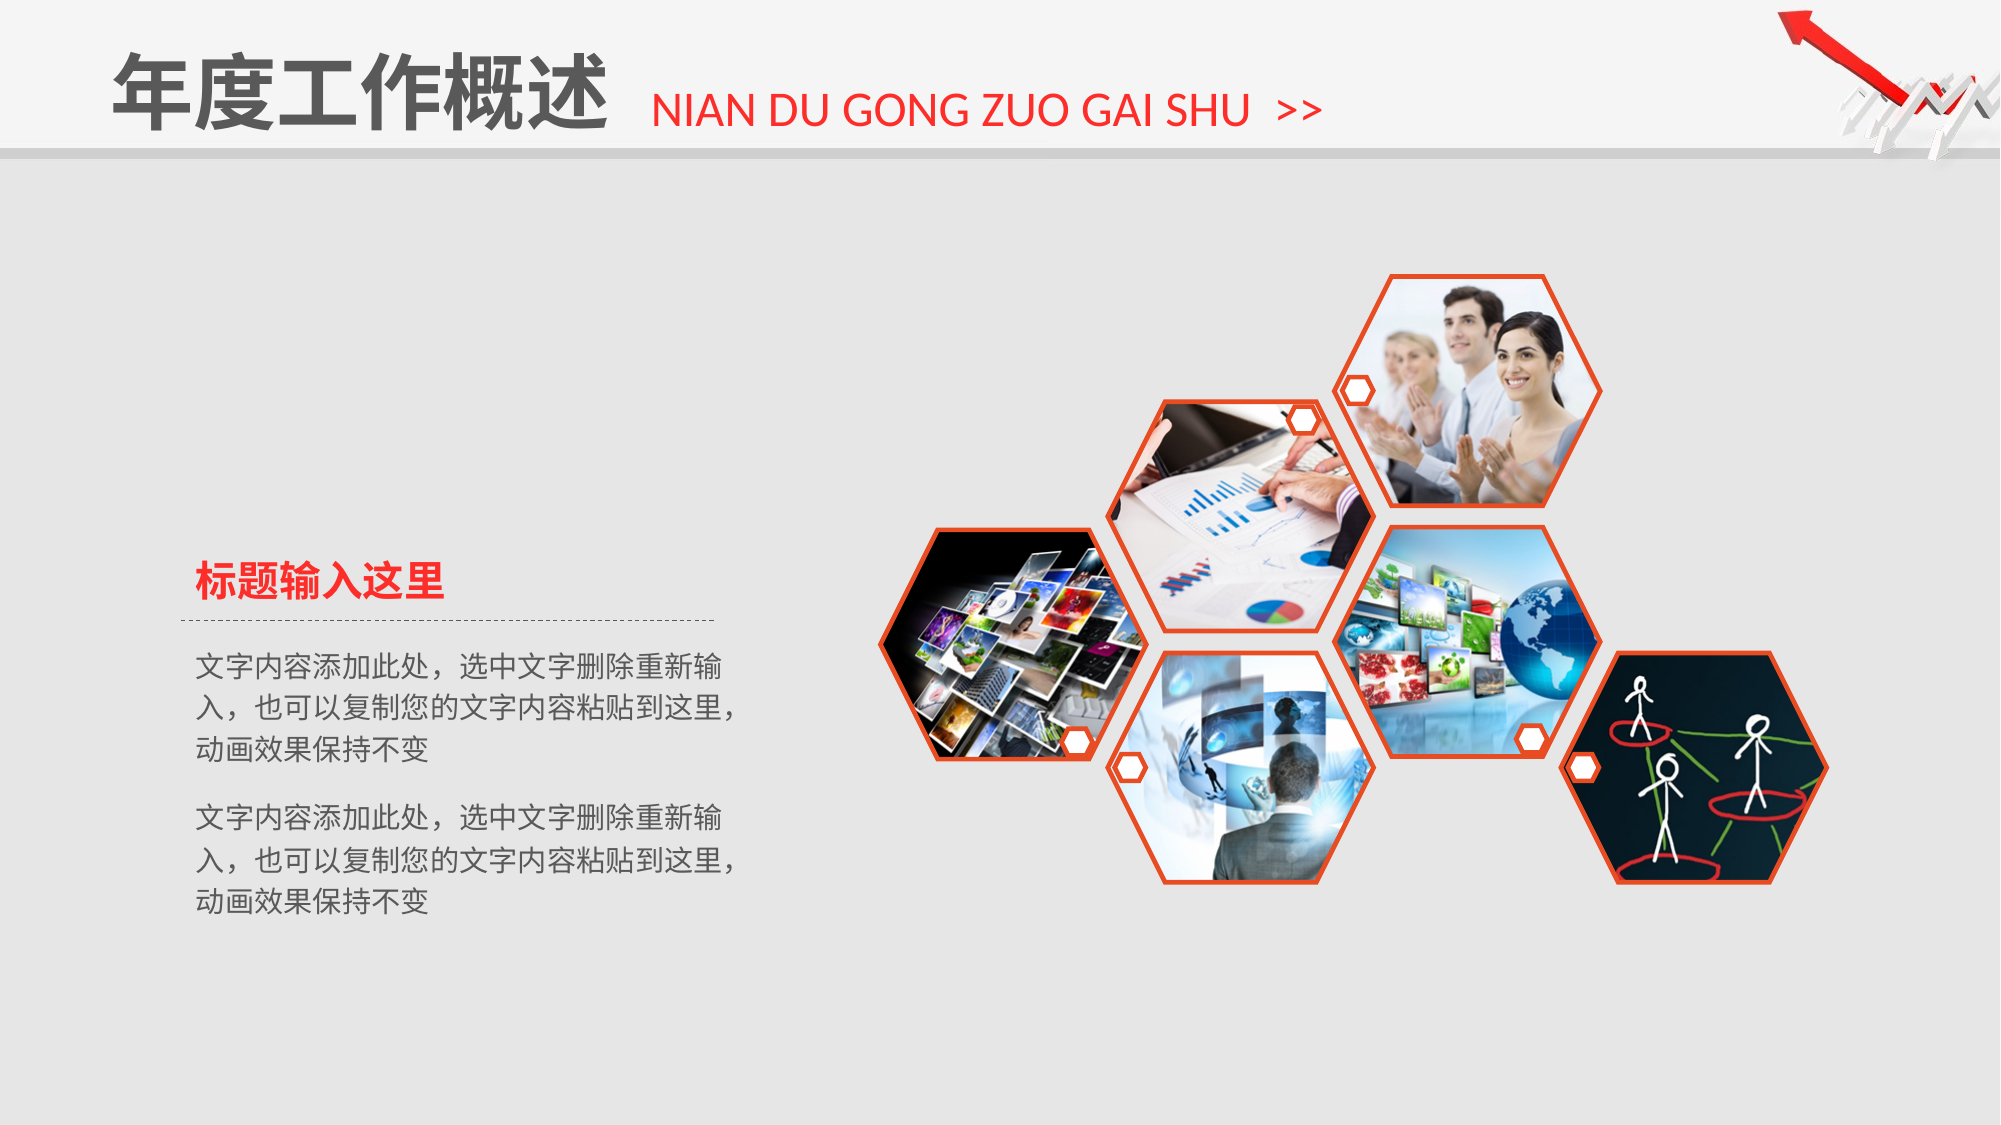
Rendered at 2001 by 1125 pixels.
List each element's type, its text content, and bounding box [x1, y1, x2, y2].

text_box NIAN DU GONG ZUO GAI SHU >> [636, 68, 1473, 144]
picture [0, 0, 2001, 1125]
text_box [880, 276, 1827, 883]
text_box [181, 546, 857, 925]
text_box 年度工作概述 [95, 33, 673, 148]
